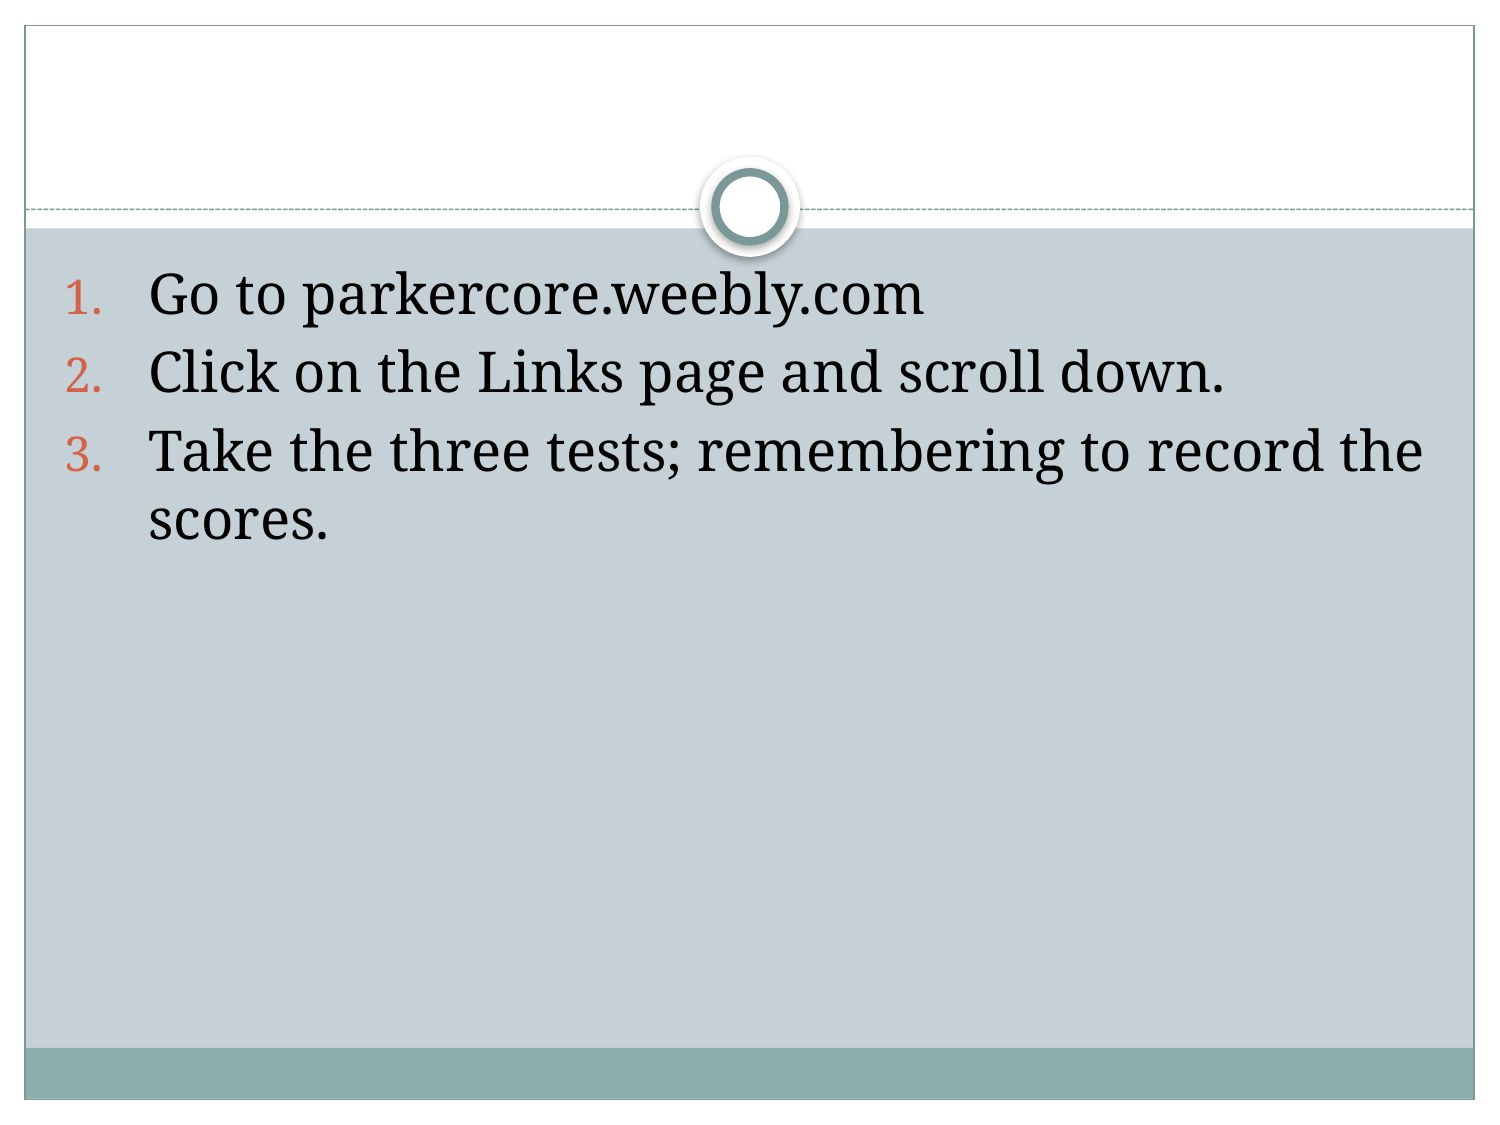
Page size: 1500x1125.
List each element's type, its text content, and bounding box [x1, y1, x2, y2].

list Go to parkercore.weebly.com Click on the Links page and scroll down. Take the three tests; remembering to record the scores. [49, 250, 1445, 1001]
